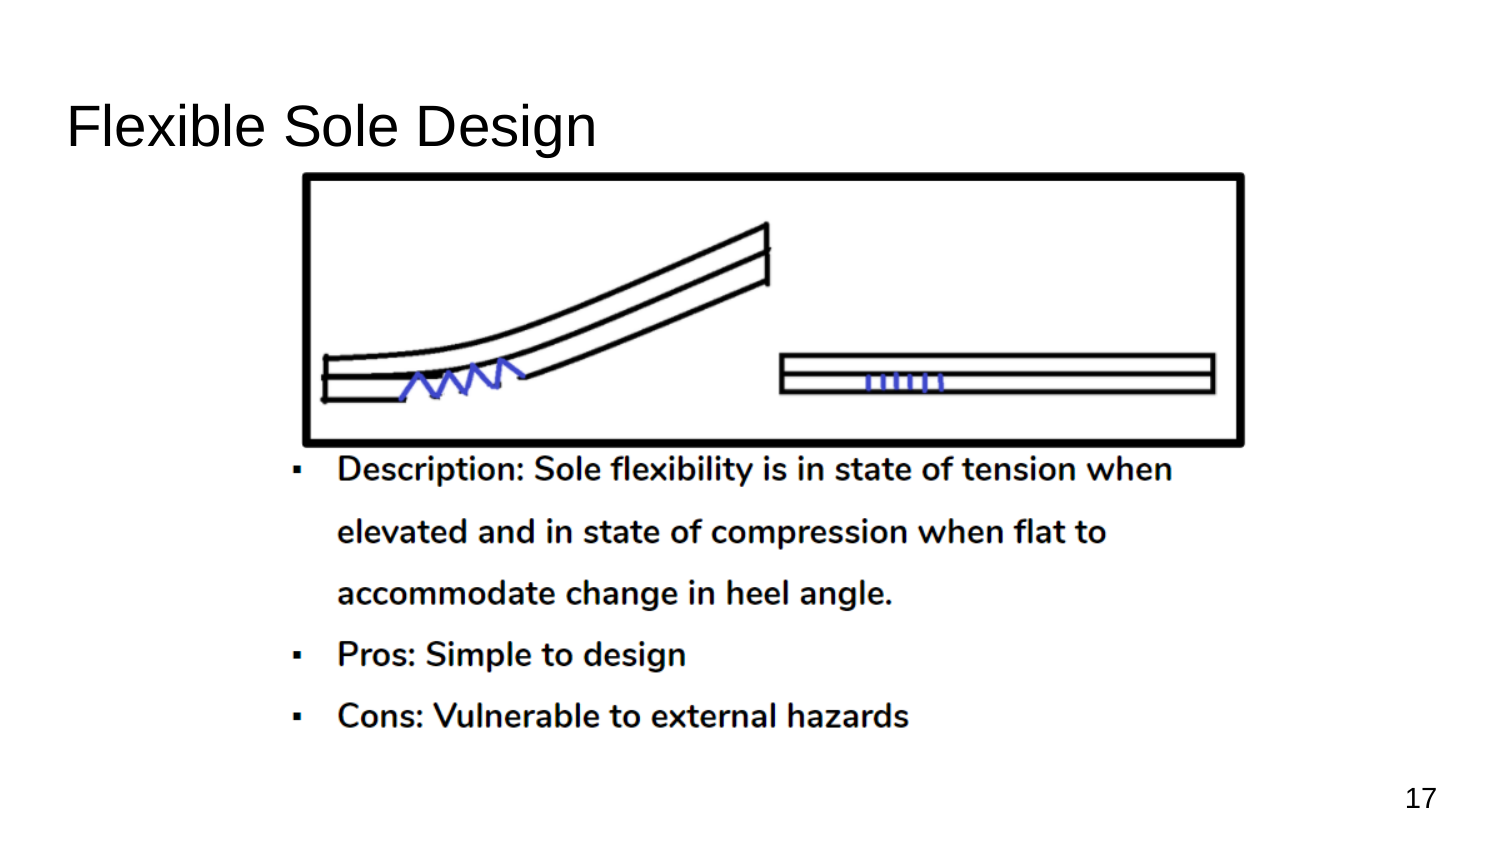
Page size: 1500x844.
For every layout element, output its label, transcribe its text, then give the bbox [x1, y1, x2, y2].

picture [274, 166, 1275, 744]
title Flexible Sole Design [51, 72, 1449, 167]
slide_number 17 [1389, 764, 1480, 830]
